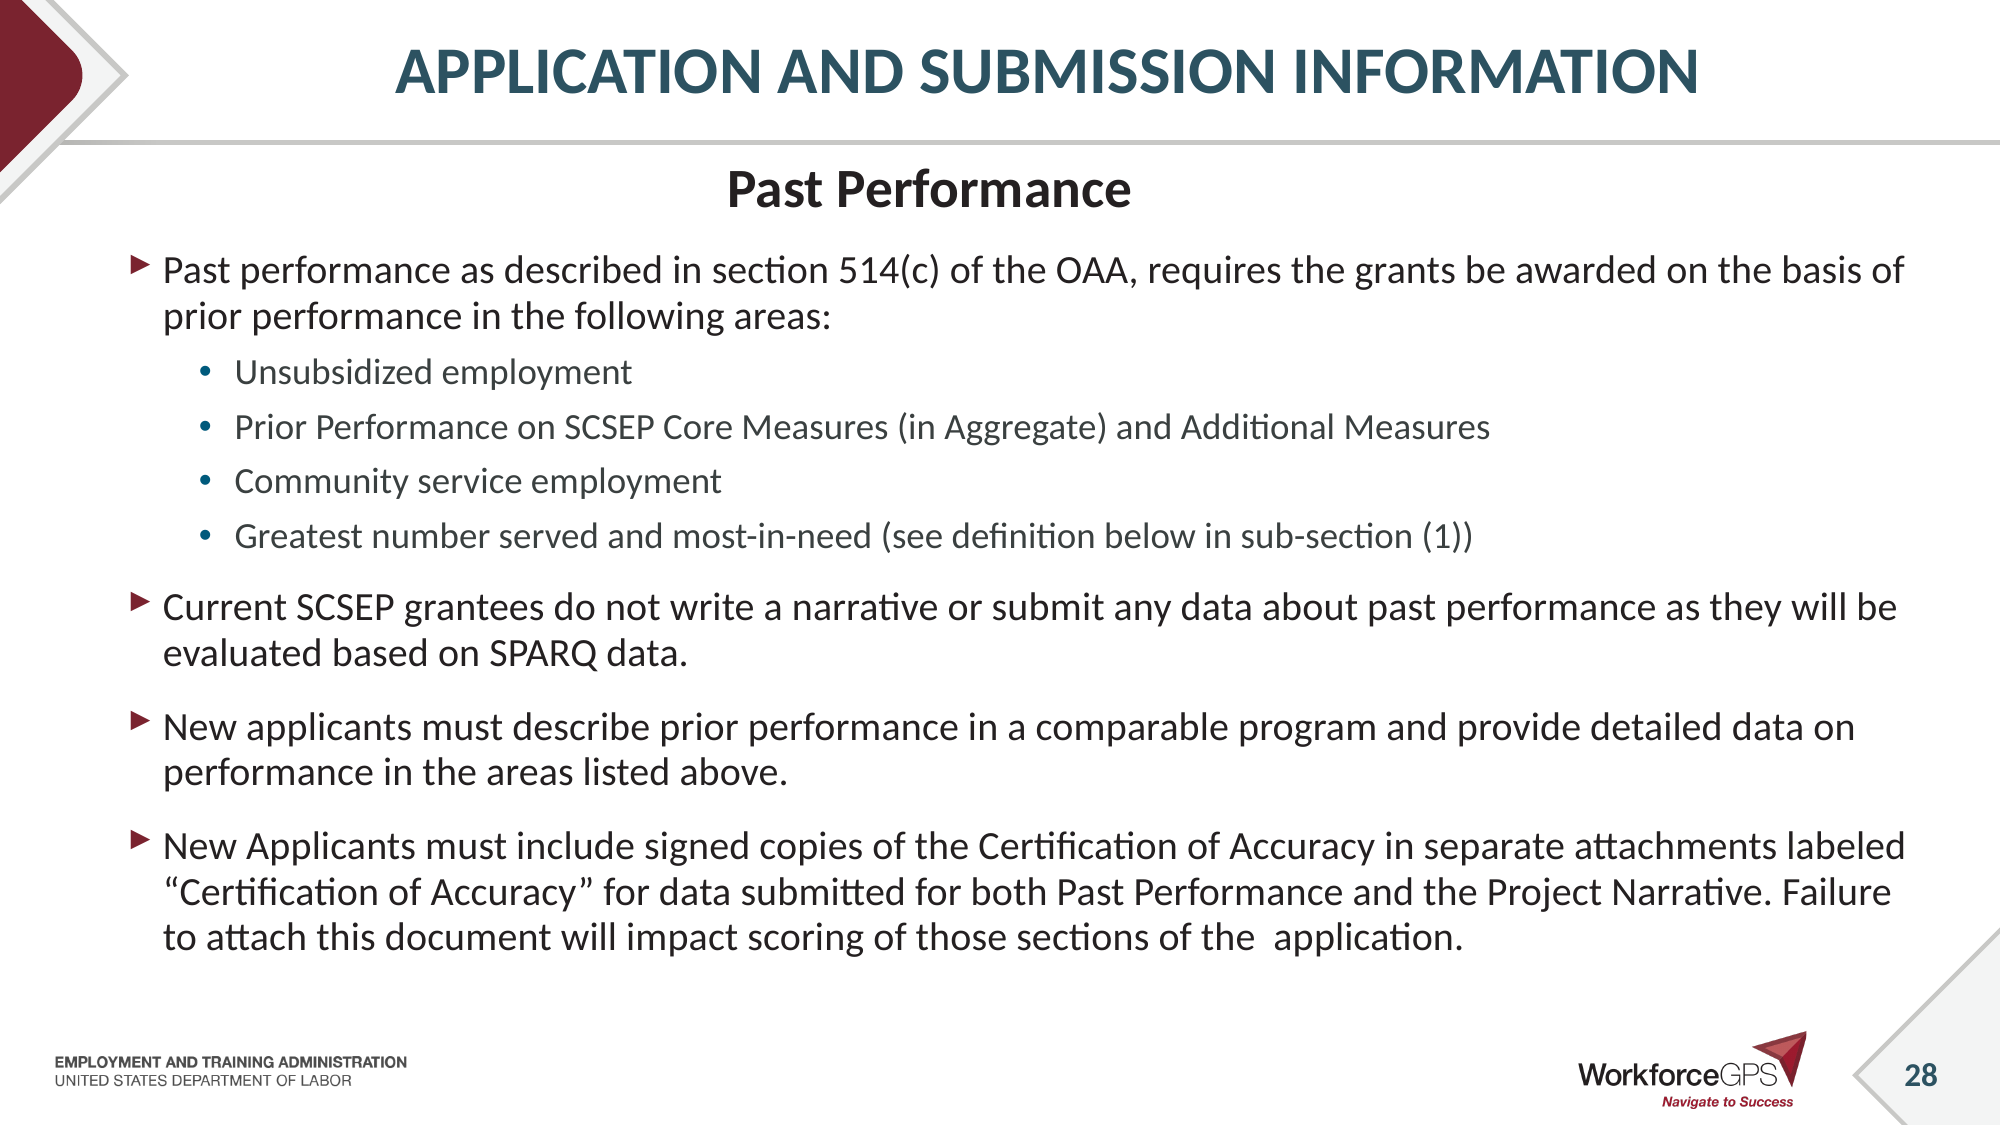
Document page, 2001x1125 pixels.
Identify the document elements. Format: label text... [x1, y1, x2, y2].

slide_number 28 [1867, 1042, 1975, 1103]
list Past Performance Past performance as described in section 514(c) of the OAA, requires the grants be awarded on the basis of prior performance in the following areas: Unsubsidized employment Prior Performance on SCSEP Core Measures (in Aggregate) and Additional Measures Community service employment Greatest number served and most-in-need (see definition below in sub-section (1)) Current SCSEP grantees do not write a narrative or submit any data about past performance as they will be evaluated based on SPARQ data. New applicants must describe prior performance in a comparable program and provide detailed data on performance in the areas listed above. New Applicants must include signed copies of the Certification of Accuracy in separate attachments labeled “Certification of Accuracy” for data submitted for both Past Performance and the Project Narrative. Failure to attach this document will impact scoring of those sections of the application. [112, 149, 1930, 976]
title APPLICATION AND SUBMISSION INFORMATION [132, 7, 1950, 137]
